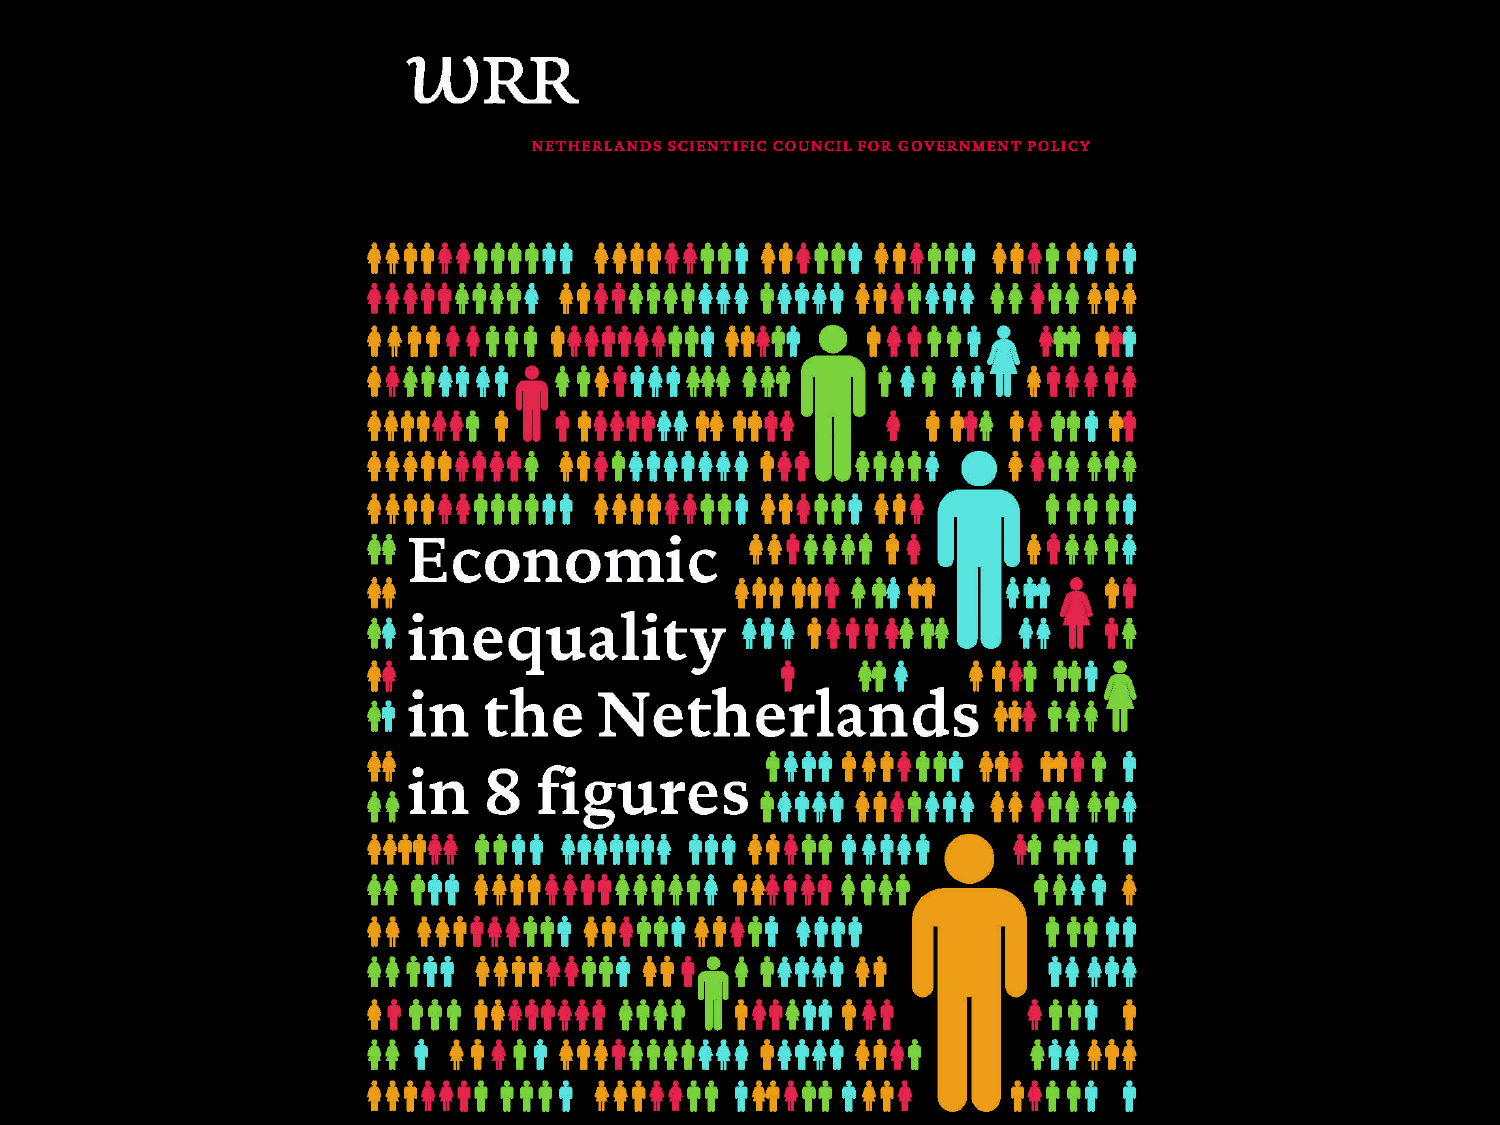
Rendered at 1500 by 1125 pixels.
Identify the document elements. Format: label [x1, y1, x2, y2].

picture [353, 0, 1147, 1125]
